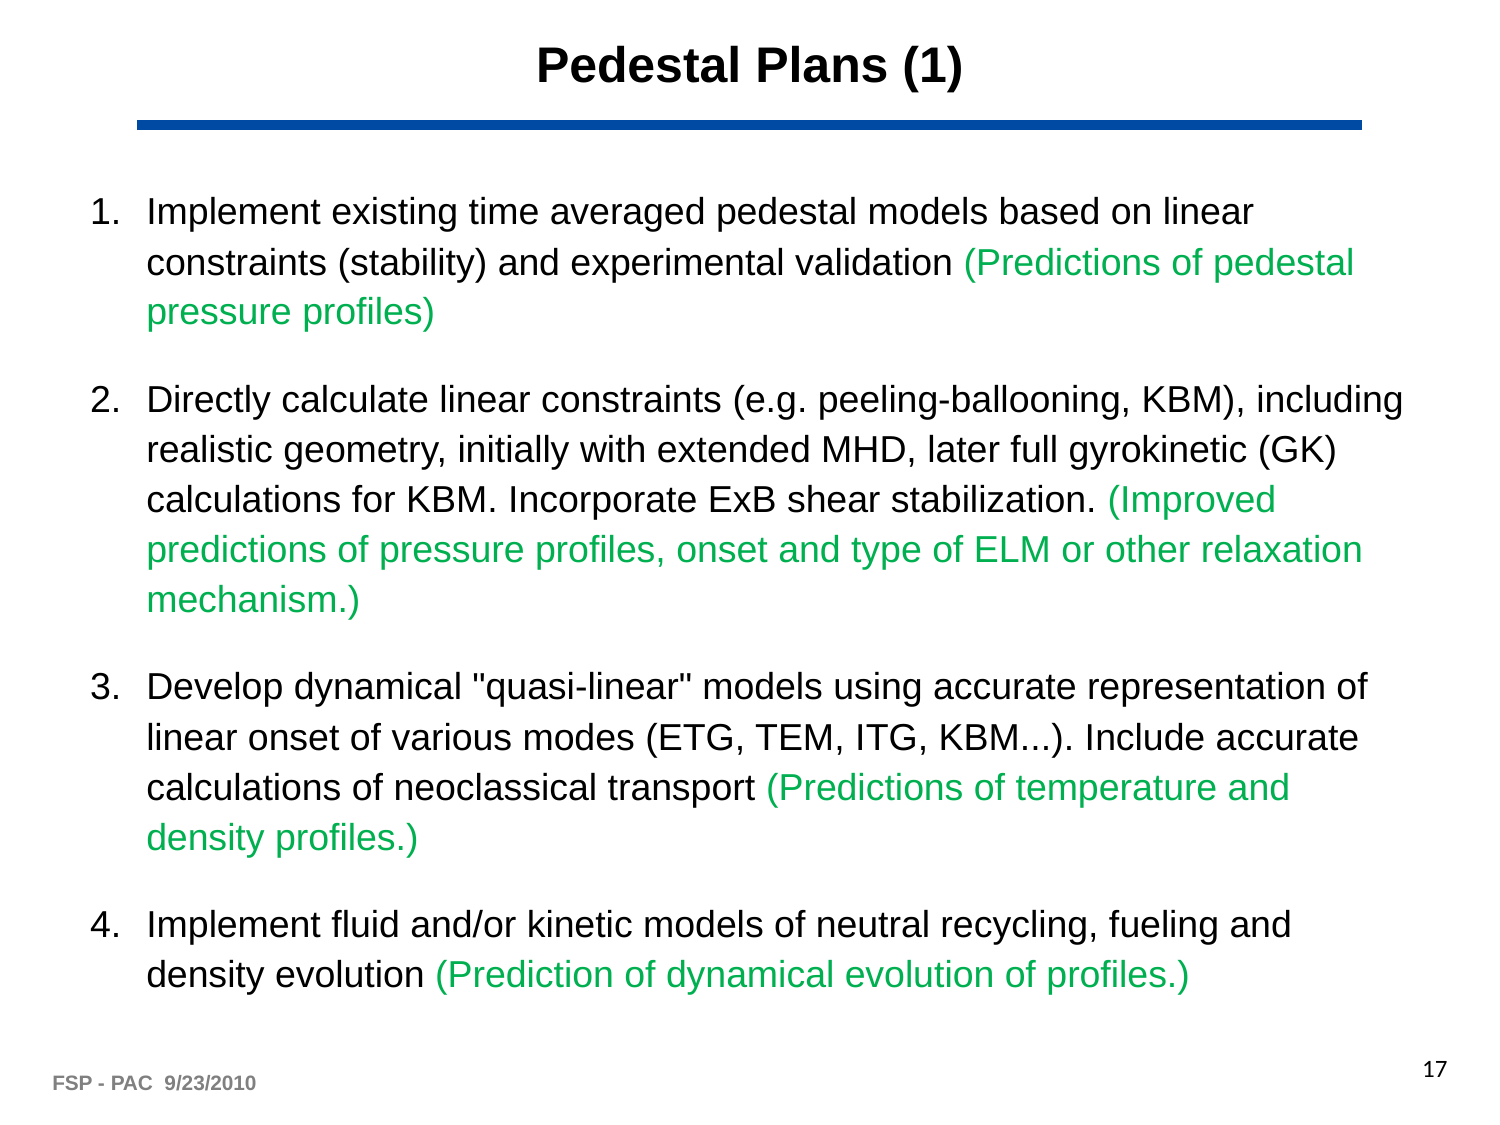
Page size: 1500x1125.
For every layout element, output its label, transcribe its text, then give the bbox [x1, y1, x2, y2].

title Pedestal Plans (1) [75, 24, 1425, 118]
footer FSP - PAC 9/23/2010 [37, 1062, 1050, 1103]
text_box Implement existing time averaged pedestal models based on linear constraints (stability) and experimental validation (Predictions of pedestal pressure profiles) Directly calculate linear constraints (e.g. peeling-ballooning, KBM), including realistic geometry, initially with extended MHD, later full gyrokinetic (GK) calculations for KBM. Incorporate ExB shear stabilization. (Improved predictions of pressure profiles, onset and type of ELM or other relaxation mechanism.) Develop dynamical "quasi-linear" models using accurate representation of linear onset of various modes (ETG, TEM, ITG, KBM...). Include accurate calculations of neoclassical transport (Predictions of temperature and density profiles.) Implement fluid and/or kinetic models of neutral recycling, fueling and density evolution (Prediction of dynamical evolution of profiles.) [74, 174, 1425, 1063]
slide_number 17 [1250, 1037, 1463, 1098]
